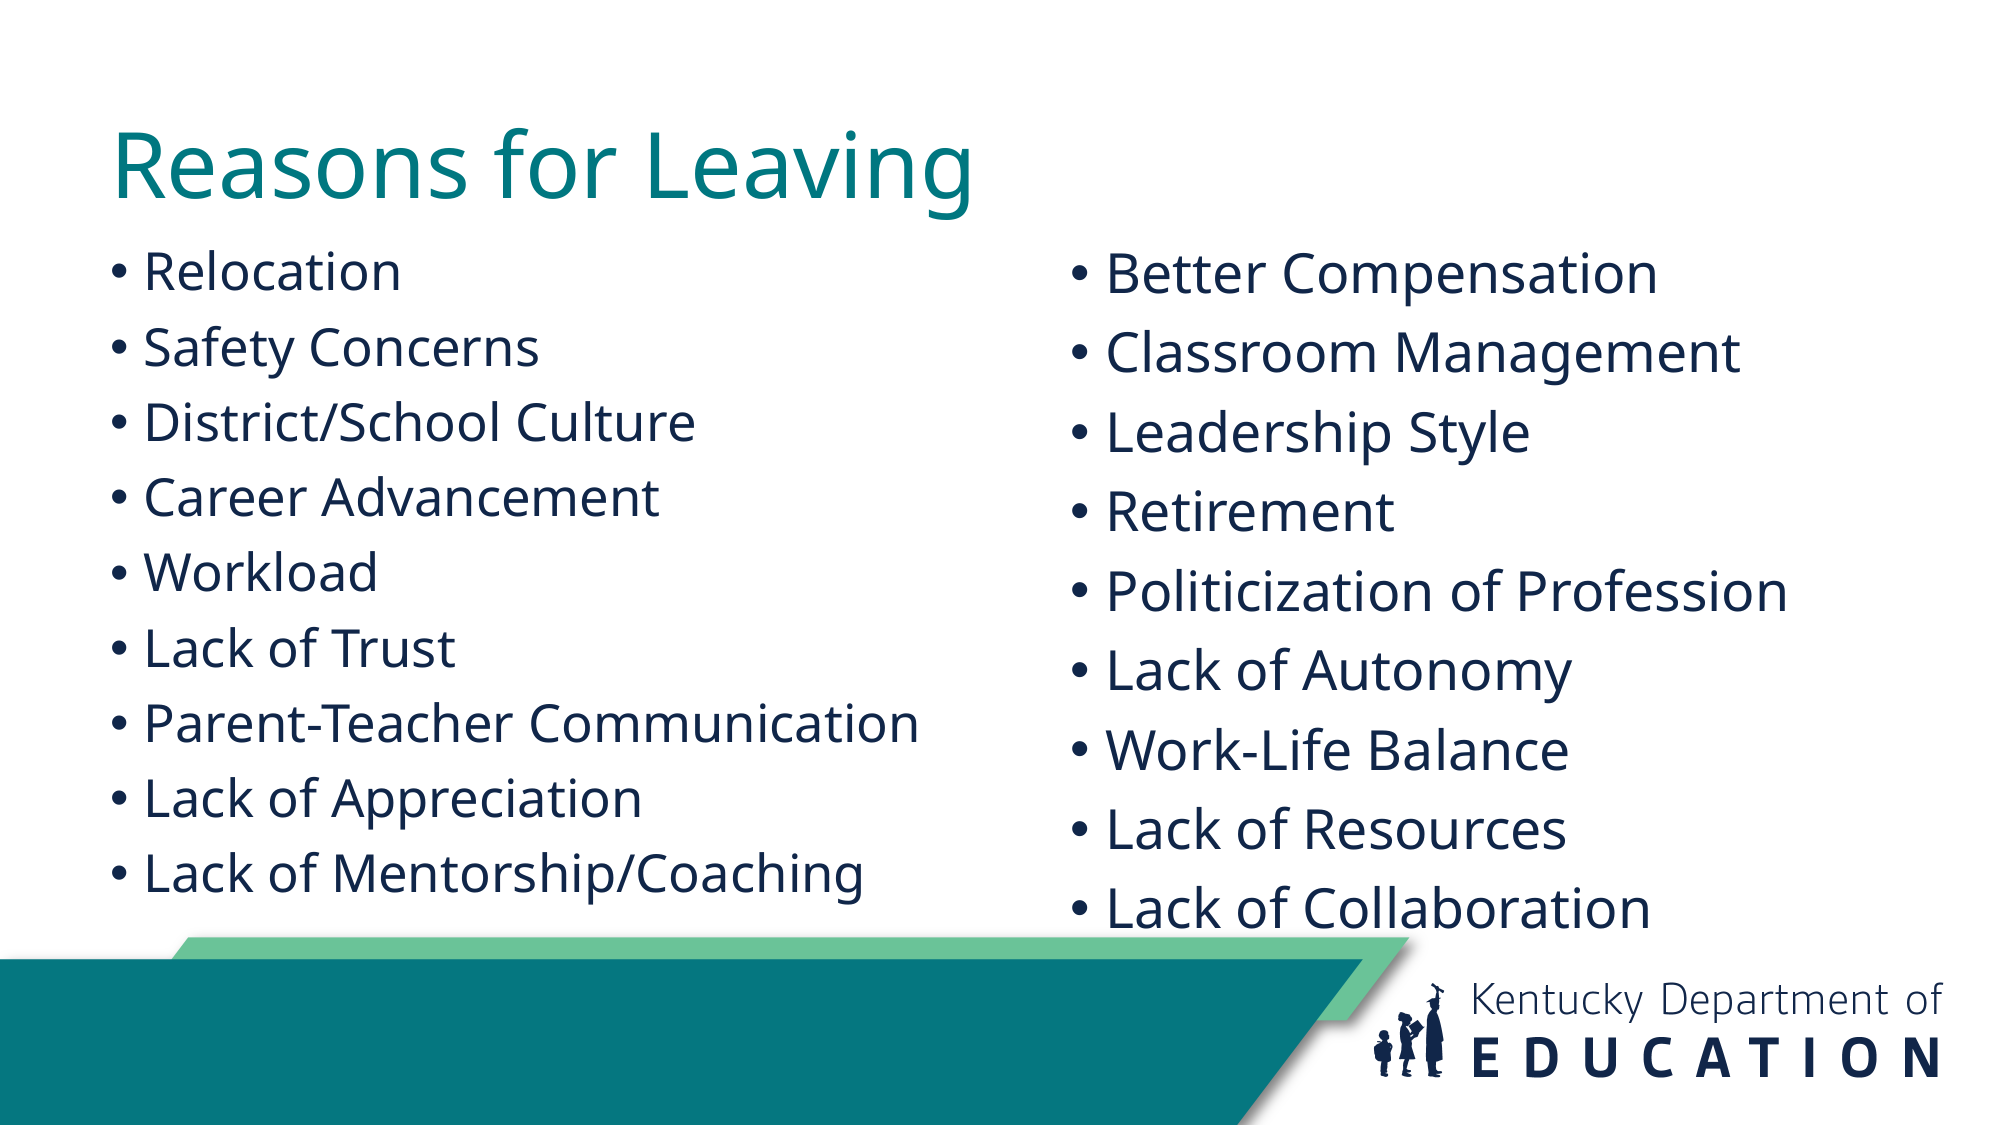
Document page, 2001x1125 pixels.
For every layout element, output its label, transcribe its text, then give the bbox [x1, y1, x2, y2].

title Reasons for Leaving [95, 59, 1820, 278]
picture [0, 0, 2001, 1125]
list Better Compensation Classroom Management Leadership Style Retirement Politicization of Profession Lack of Autonomy Work-Life Balance Lack of Resources Lack of Collaboration [1054, 238, 1905, 952]
list Relocation Safety Concerns District/School Culture Career Advancement Workload Lack of Trust Parent-Teacher Communication Lack of Appreciation Lack of Mentorship/Coaching [95, 238, 945, 952]
